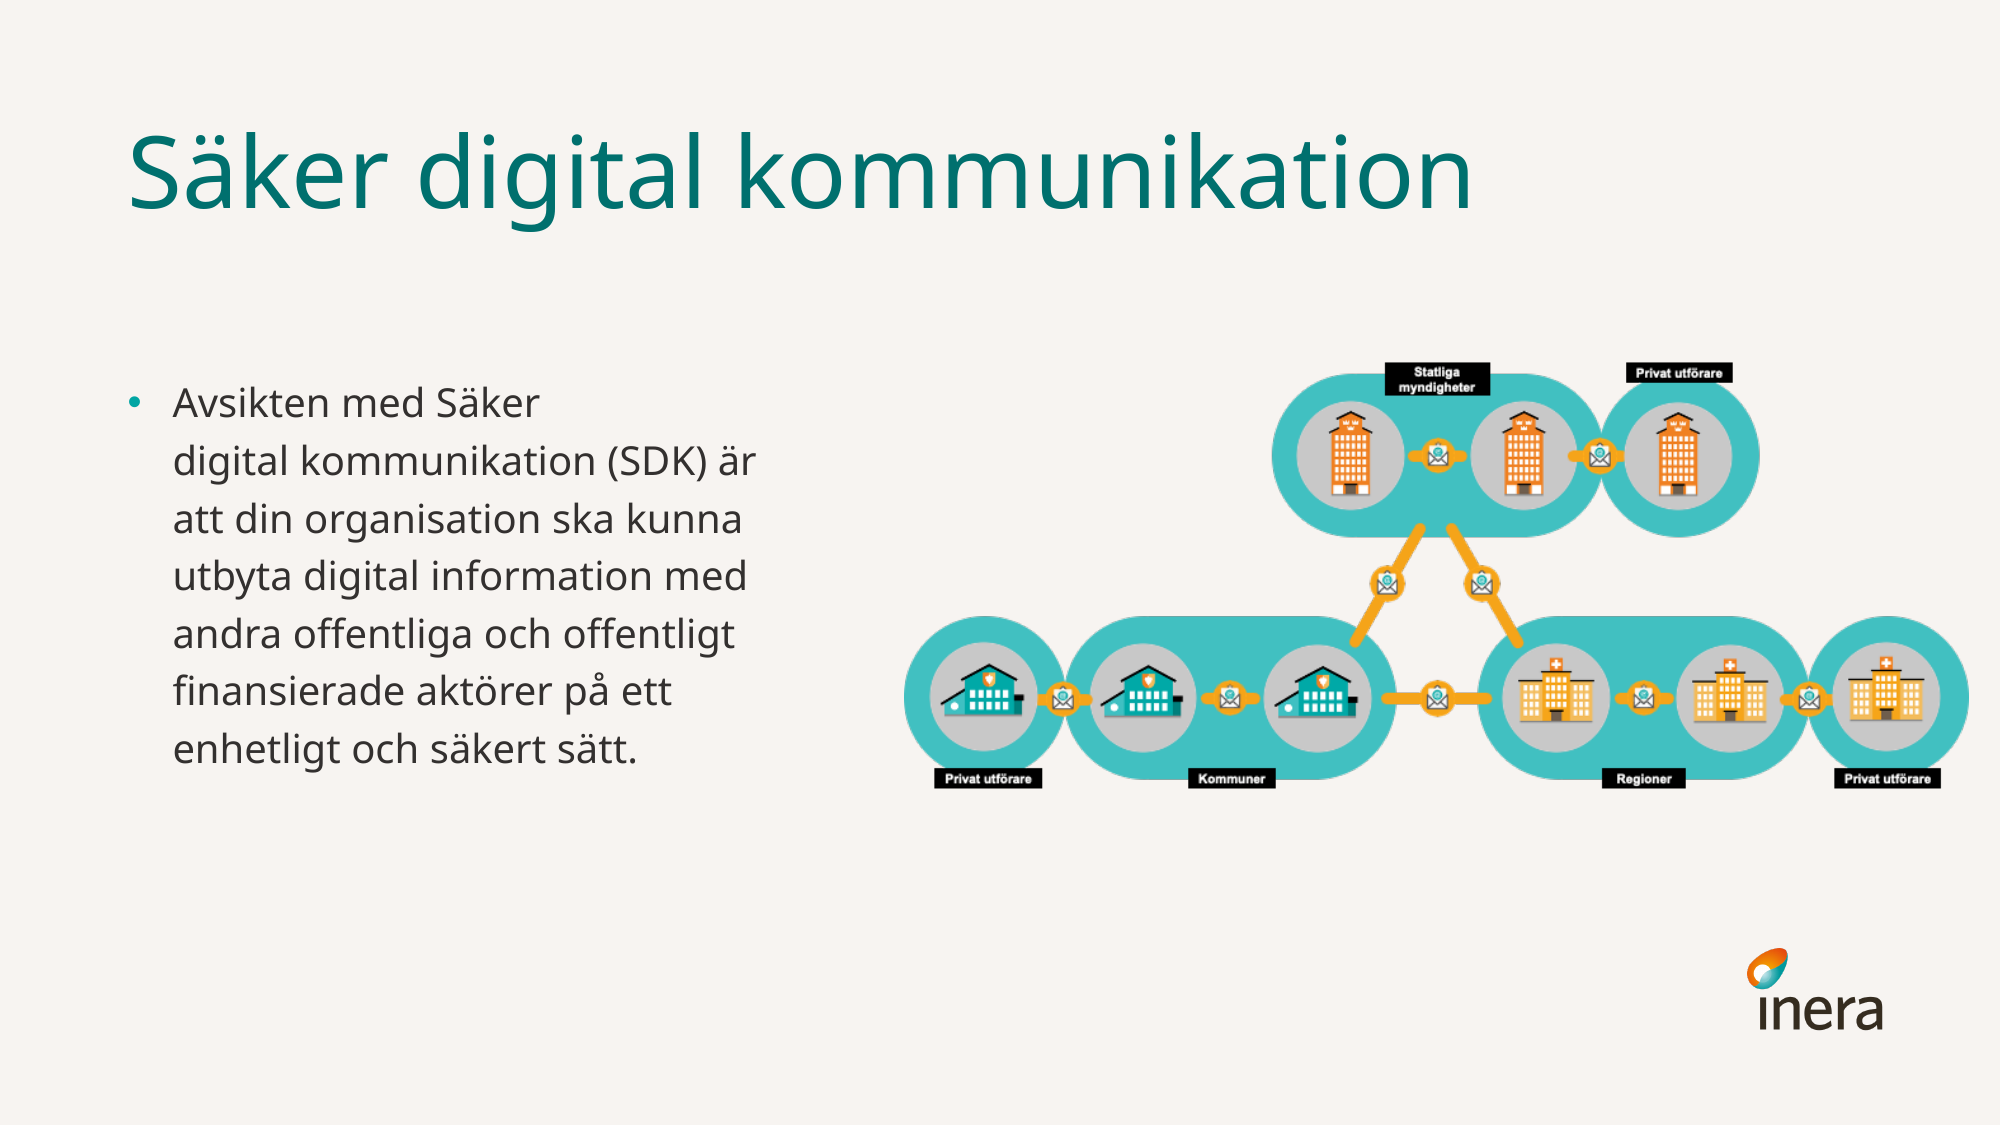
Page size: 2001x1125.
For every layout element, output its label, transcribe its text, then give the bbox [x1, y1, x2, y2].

picture [904, 360, 1969, 795]
picture [1739, 940, 1892, 1038]
list Avsikten med Säker digital kommunikation (SDK) är att din organisation ska kunna utbyta digital information med andra offentliga och offentligt finansierade aktörer på ett enhetligt och säkert sätt. [112, 360, 794, 827]
title Säker digital kommunikation [112, 100, 1881, 241]
